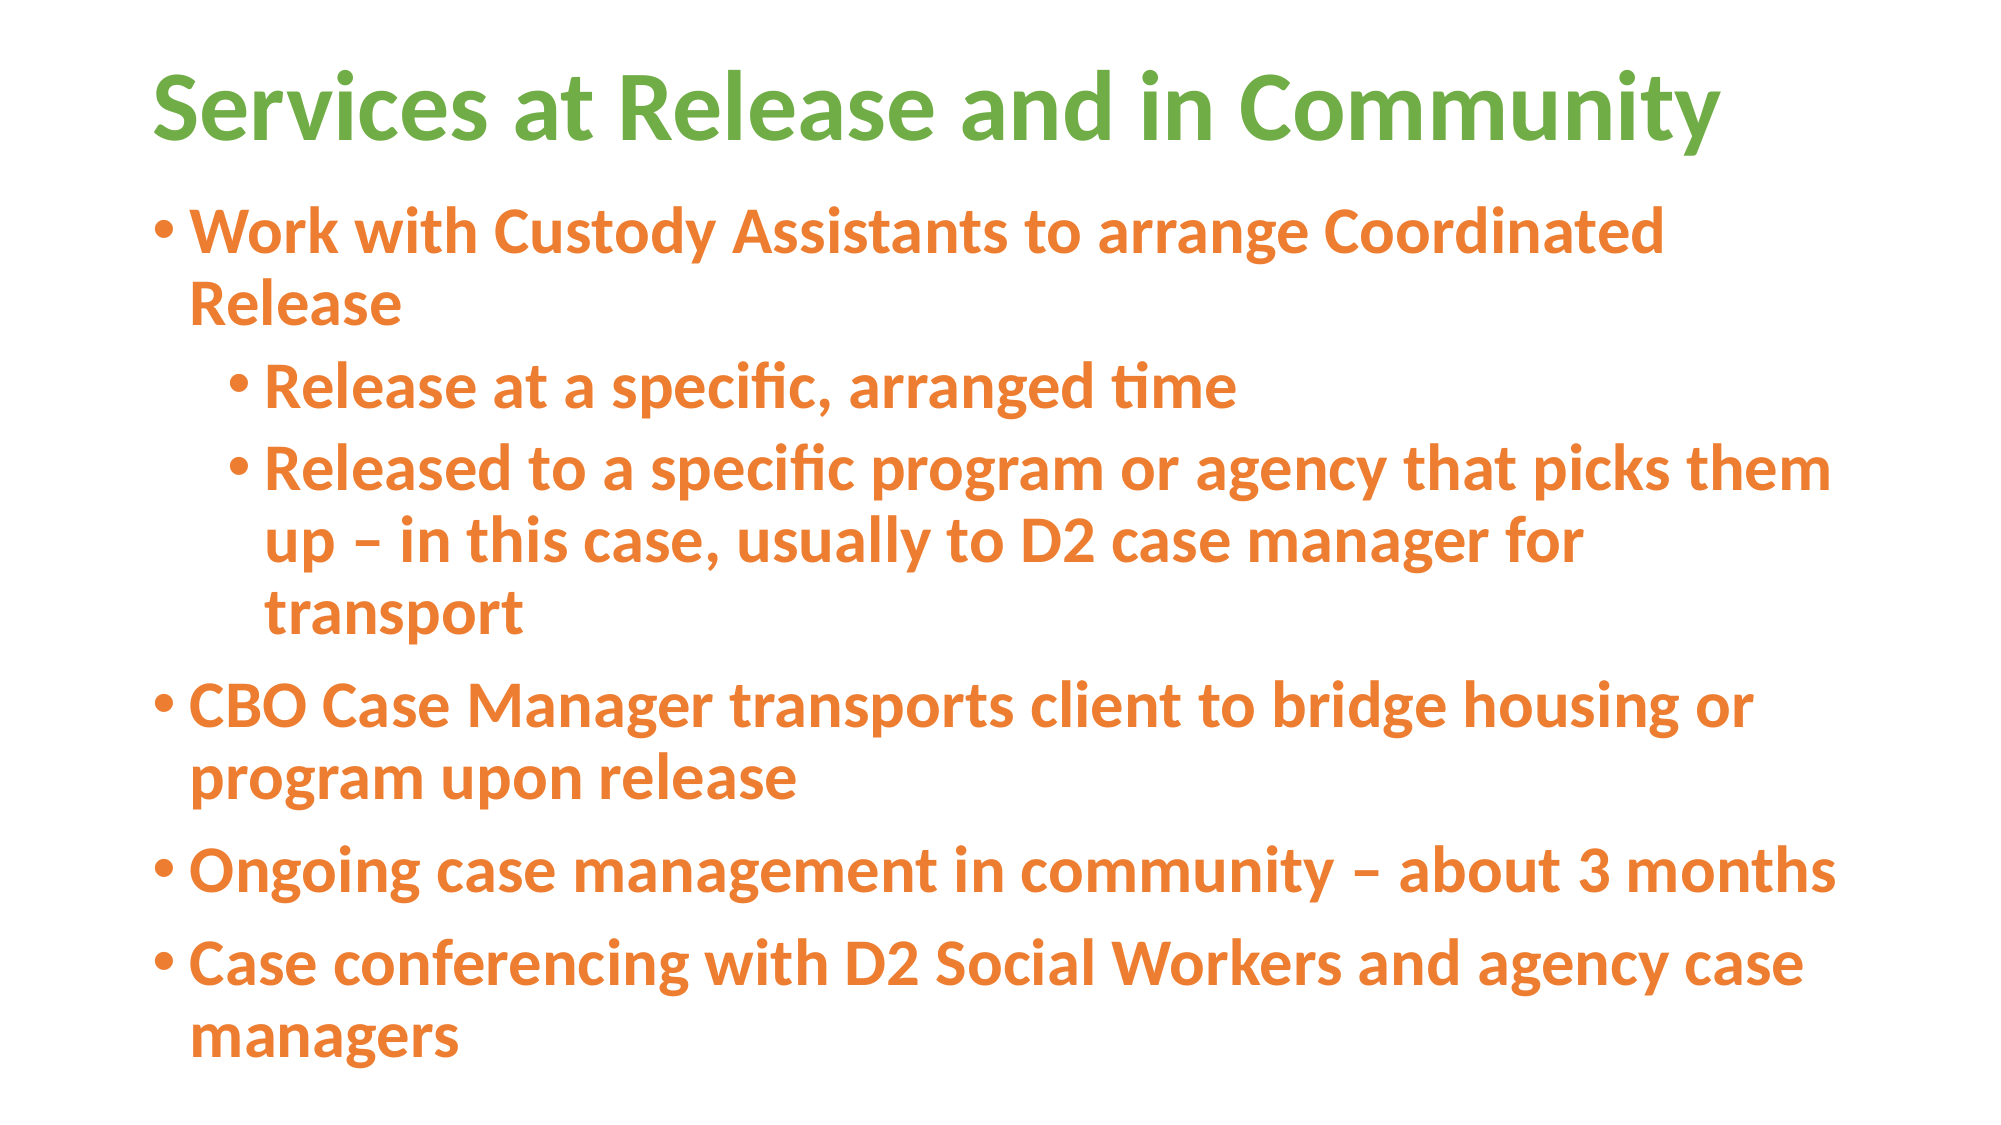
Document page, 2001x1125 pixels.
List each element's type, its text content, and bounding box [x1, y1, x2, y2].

title Services at Release and in Community [137, 27, 1863, 188]
list Work with Custody Assistants to arrange Coordinated Release Release at a specific, arranged time Released to a specific program or agency that picks them up – in this case, usually to D2 case manager for transport CBO Case Manager transports client to bridge housing or program upon release Ongoing case management in community – about 3 months Case conferencing with D2 Social Workers and agency case managers [137, 188, 1863, 1093]
